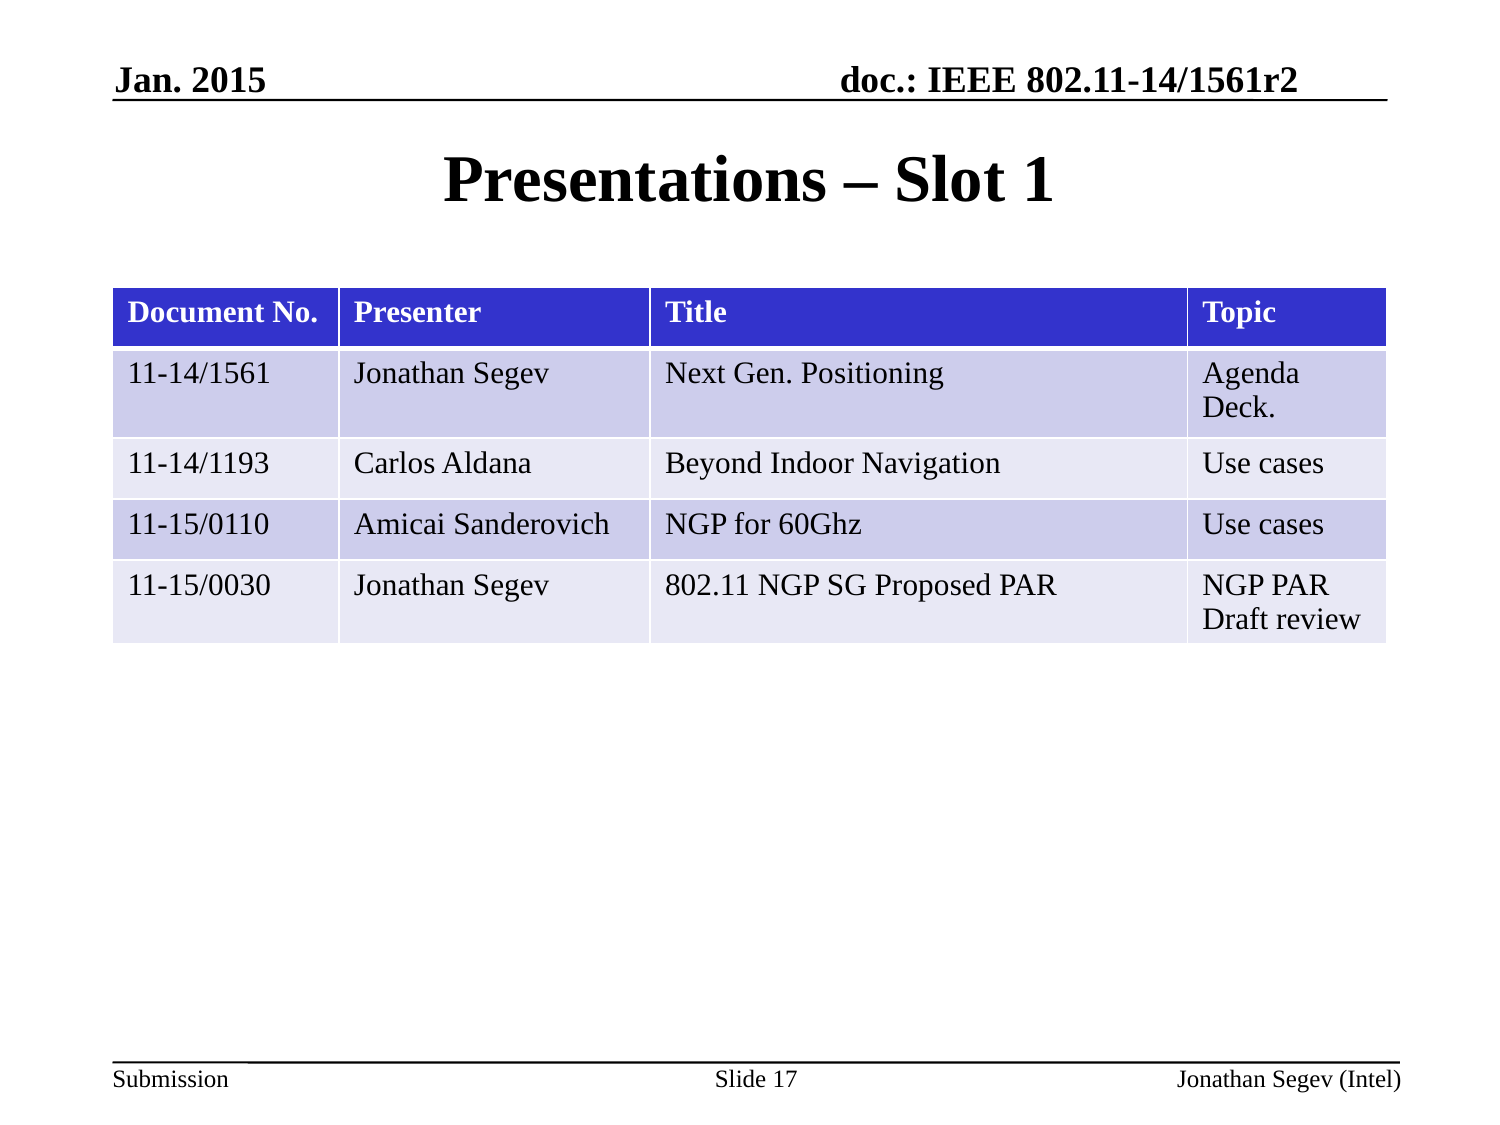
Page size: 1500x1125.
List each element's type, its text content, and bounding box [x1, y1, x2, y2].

table_cell Amicai Sanderovich [340, 500, 649, 559]
table_cell Use cases [1188, 439, 1386, 498]
table_cell 11-14/1561 [113, 351, 338, 437]
text_box Presentations – Slot 1 [112, 87, 1388, 263]
slide_number Slide 17 [712, 1061, 800, 1093]
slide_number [114, 54, 269, 87]
table_header Topic [1188, 288, 1386, 346]
table_cell Use cases [1188, 500, 1386, 559]
table_cell Jonathan Segev [340, 351, 649, 437]
table_header Presenter [340, 288, 649, 346]
table_cell Carlos Aldana [340, 439, 649, 498]
footer Jonathan Segev (Intel) [1024, 1061, 1402, 1093]
table_cell 11-15/0110 [113, 500, 338, 559]
table_cell 11-15/0030 [113, 561, 338, 643]
table_cell NGP for 60Ghz [651, 500, 1187, 559]
table_cell Beyond Indoor Navigation [651, 439, 1187, 498]
table_cell Next Gen. Positioning [651, 351, 1187, 437]
table_cell 11-14/1193 [113, 439, 338, 498]
table_cell NGP PAR Draft review [1188, 561, 1386, 643]
table_cell Jonathan Segev [340, 561, 649, 643]
table_cell Agenda Deck. [1188, 351, 1386, 437]
table_header Document No. [113, 288, 338, 346]
table_cell 802.11 NGP SG Proposed PAR [651, 561, 1187, 643]
table_header Title [651, 288, 1187, 346]
